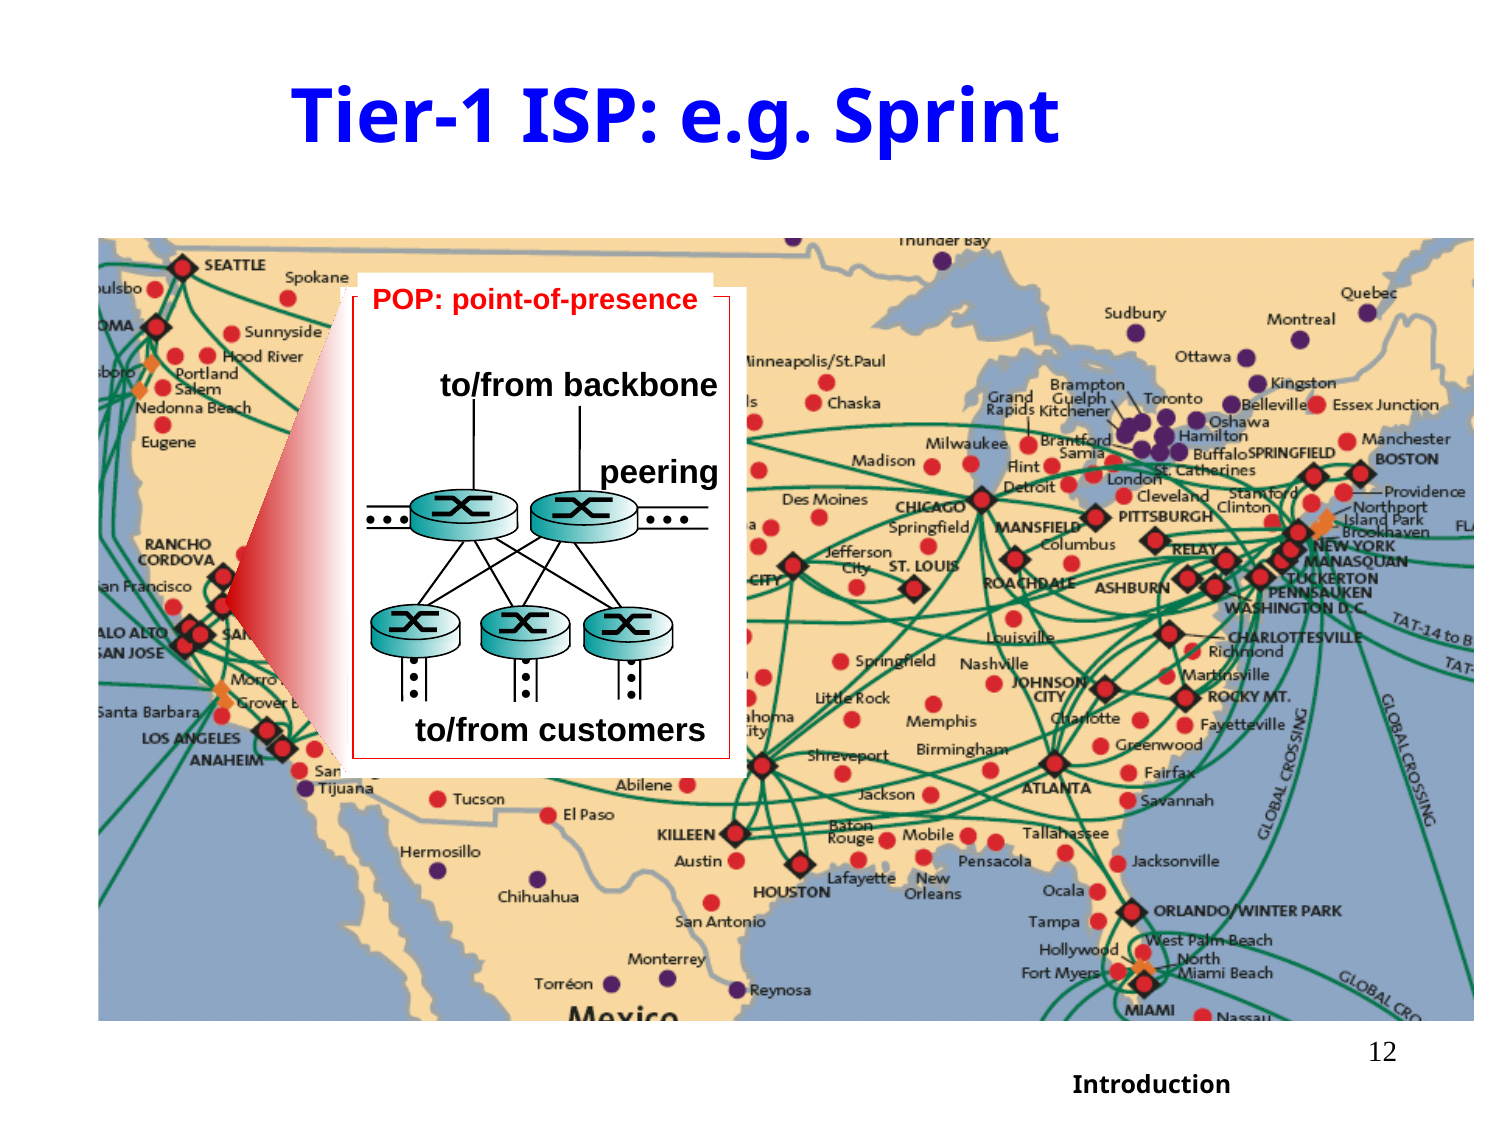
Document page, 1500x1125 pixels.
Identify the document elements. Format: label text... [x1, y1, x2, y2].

slide_number 12 [1262, 1029, 1413, 1088]
title Tier-1 ISP: e.g. Sprint [38, 18, 1314, 207]
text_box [224, 272, 747, 779]
footer Introduction [914, 1060, 1390, 1108]
picture [98, 237, 1475, 1021]
